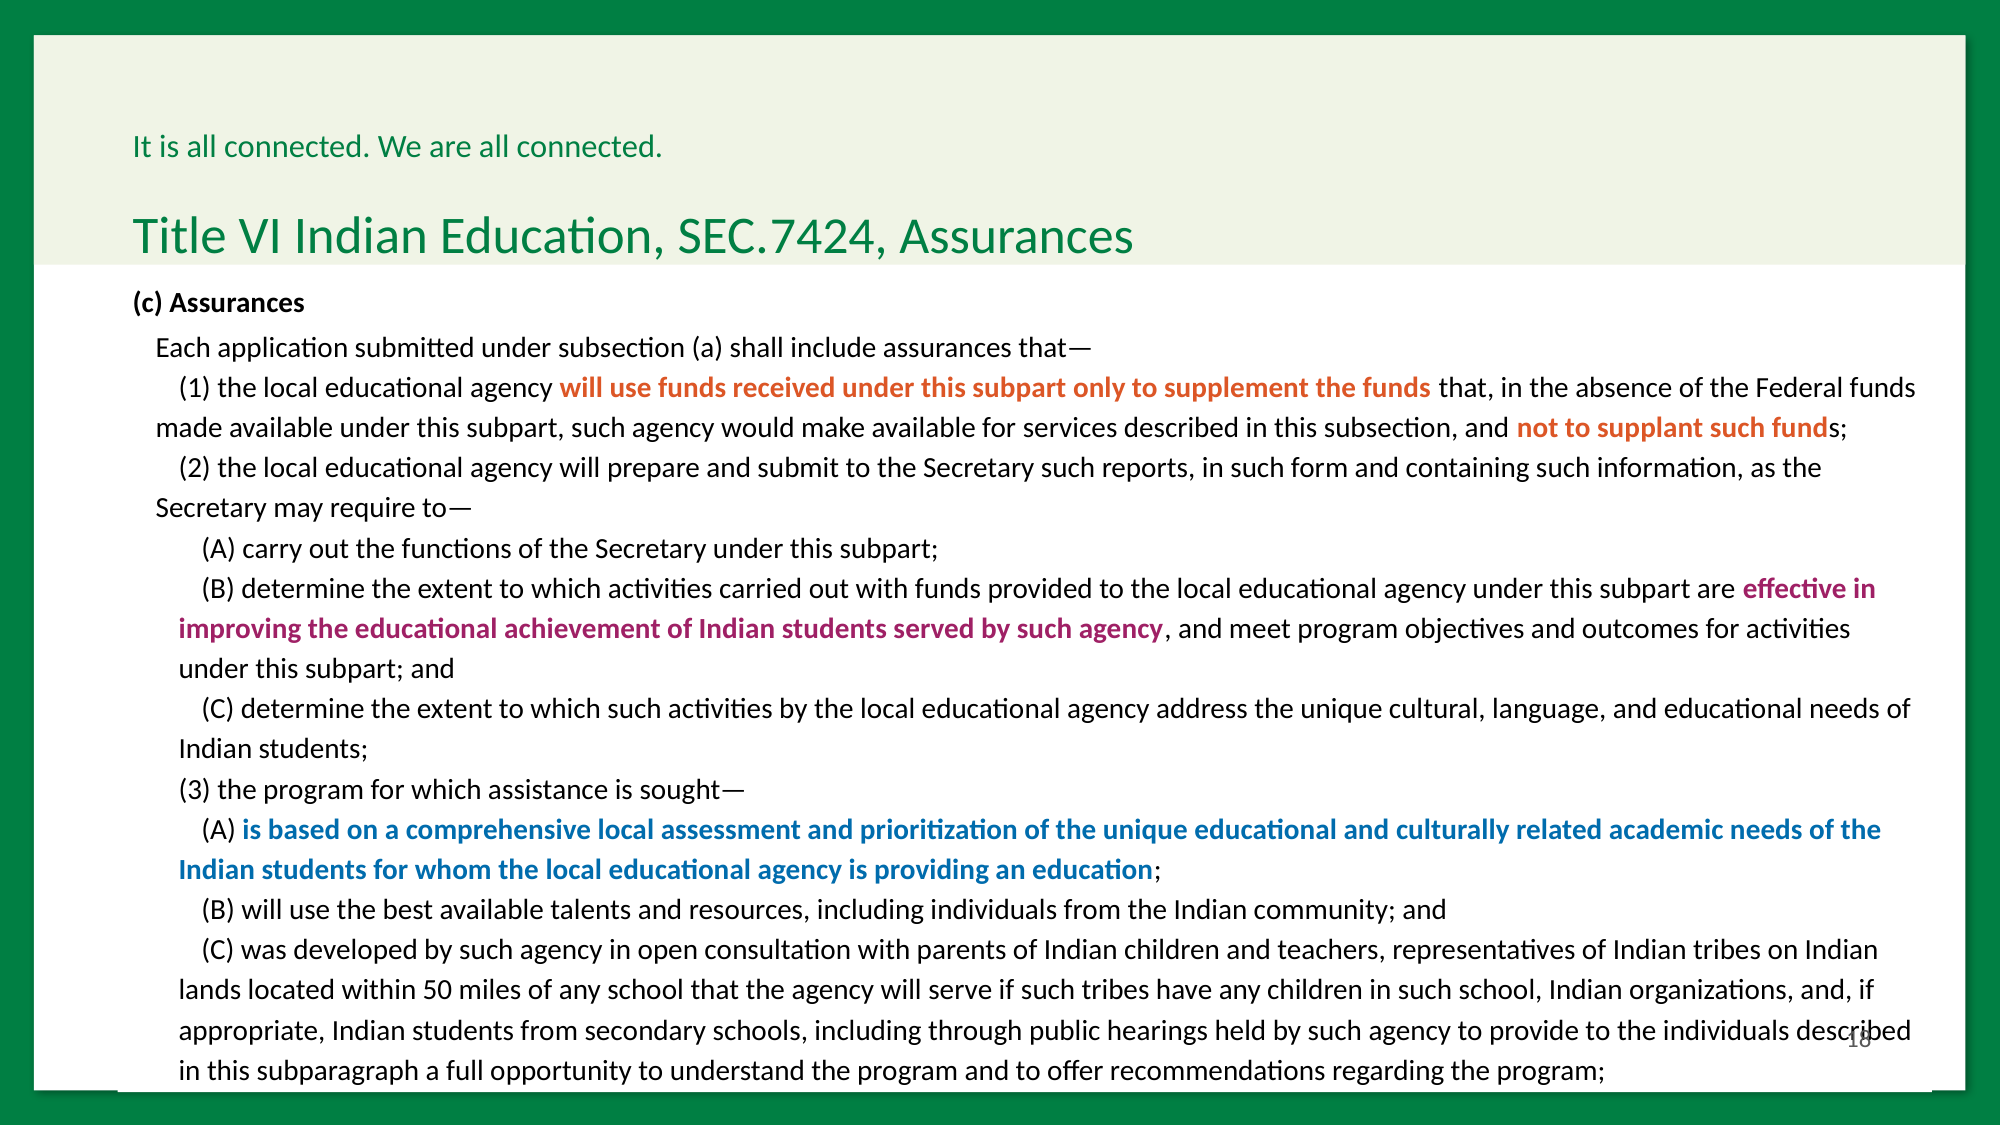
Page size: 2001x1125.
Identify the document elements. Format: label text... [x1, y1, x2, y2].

slide_number 18 [1412, 1007, 1887, 1068]
list (c) Assurances Each application submitted under subsection (a) shall include assurances that— (1) the local educational agency will use funds received under this subpart only to supplement the funds that, in the absence of the Federal funds made available under this subpart, such agency would make available for services described in this subsection, and not to supplant such funds; (2) the local educational agency will prepare and submit to the Secretary such reports, in such form and containing such information, as the Secretary may require to— (A) carry out the functions of the Secretary under this subpart; (B) determine the extent to which activities carried out with funds provided to the local educational agency under this subpart are effective in improving the educational achievement of Indian students served by such agency, and meet program objectives and outcomes for activities under this subpart; and (C) determine the extent to which such activities by the local educational agency address the unique cultural, language, and educational needs of Indian students; (3) the program for which assistance is sought— (A) is based on a comprehensive local assessment and prioritization of the unique educational and culturally related academic needs of the Indian students for whom the local educational agency is providing an education; (B) will use the best available talents and resources, including individuals from the Indian community; and (C) was developed by such agency in open consultation with parents of Indian children and teachers, representatives of Indian tribes on Indian lands located within 50 miles of any school that the agency will serve if such tribes have any children in such school, Indian organizations, and, if appropriate, Indian students from secondary schools, including through public hearings held by such agency to provide to the individuals described in this subparagraph a full opportunity to understand the program and to offer recommendations regarding the program; [117, 271, 1932, 1093]
title It is all connected. We are all connected. Title VI Indian Education, SEC.7424, Assurances [117, 102, 1887, 271]
